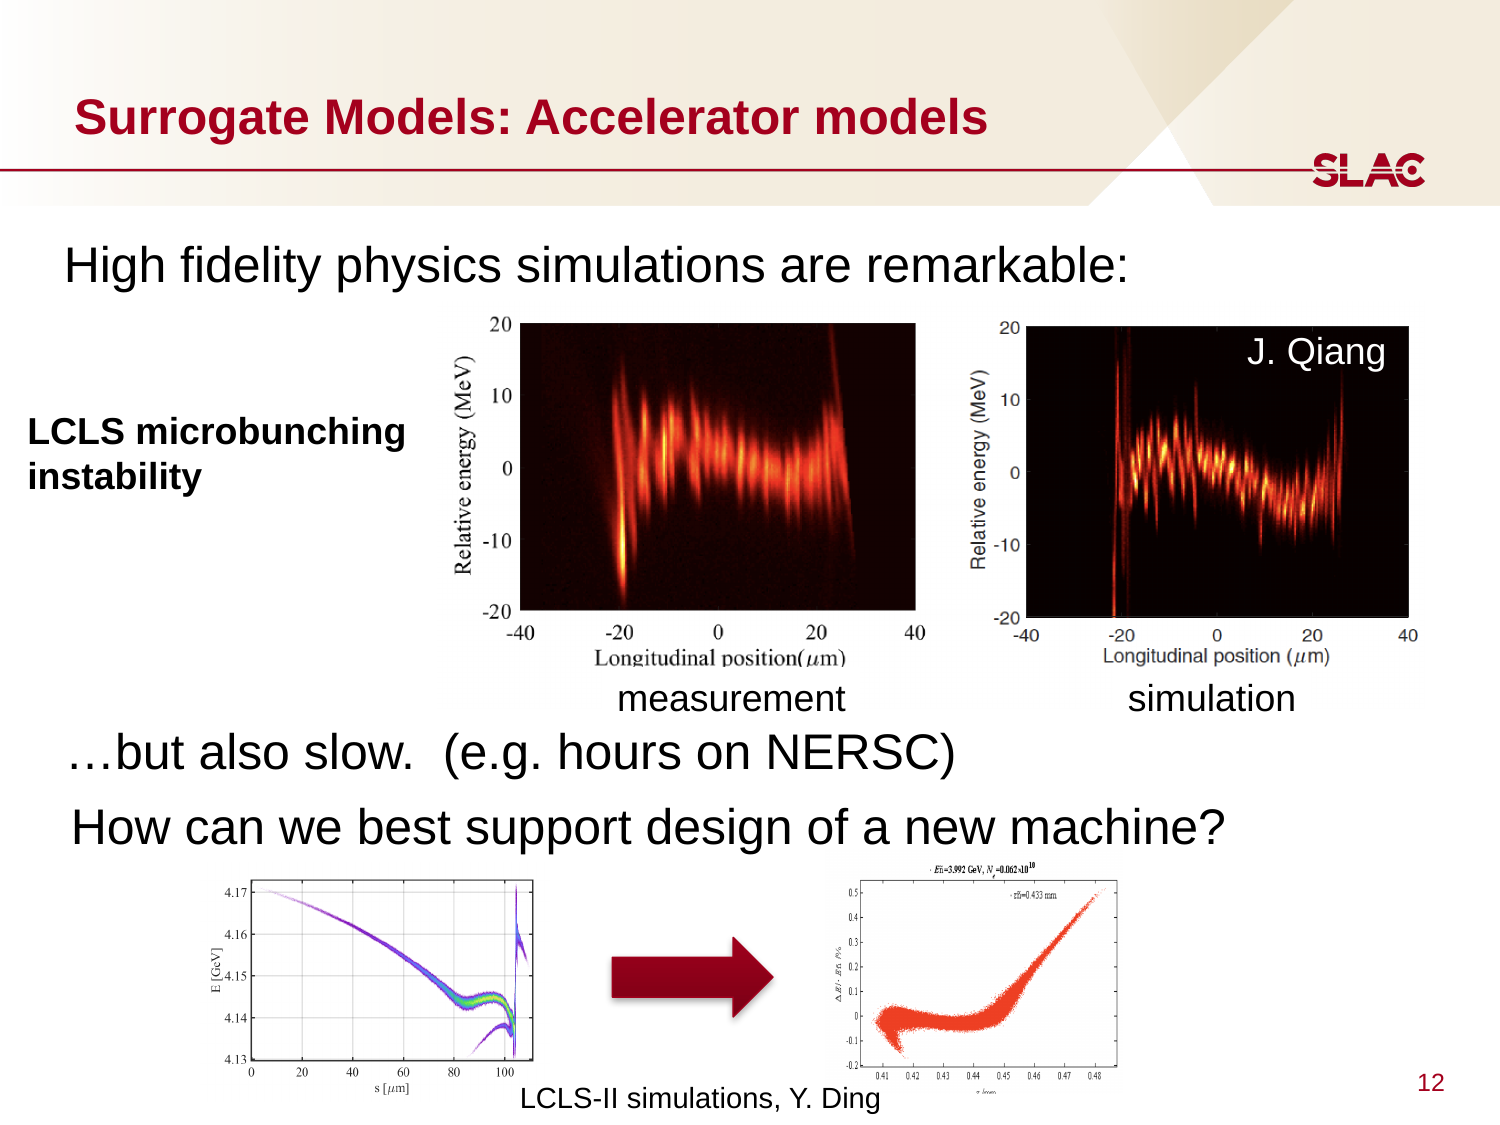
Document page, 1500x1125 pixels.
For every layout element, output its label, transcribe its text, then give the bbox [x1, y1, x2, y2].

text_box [437, 301, 1426, 728]
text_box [49, 787, 1249, 1123]
picture [0, 0, 1500, 206]
text_box High fidelity physics simulations are remarkable: [48, 224, 1159, 300]
title Surrogate Models: Accelerator models [74, 21, 1404, 145]
text_box LCLS microbunching instability [12, 399, 432, 505]
slide_number 12 [1405, 1036, 1458, 1125]
text_box …but also slow. (e.g. hours on NERSC) [50, 712, 973, 785]
